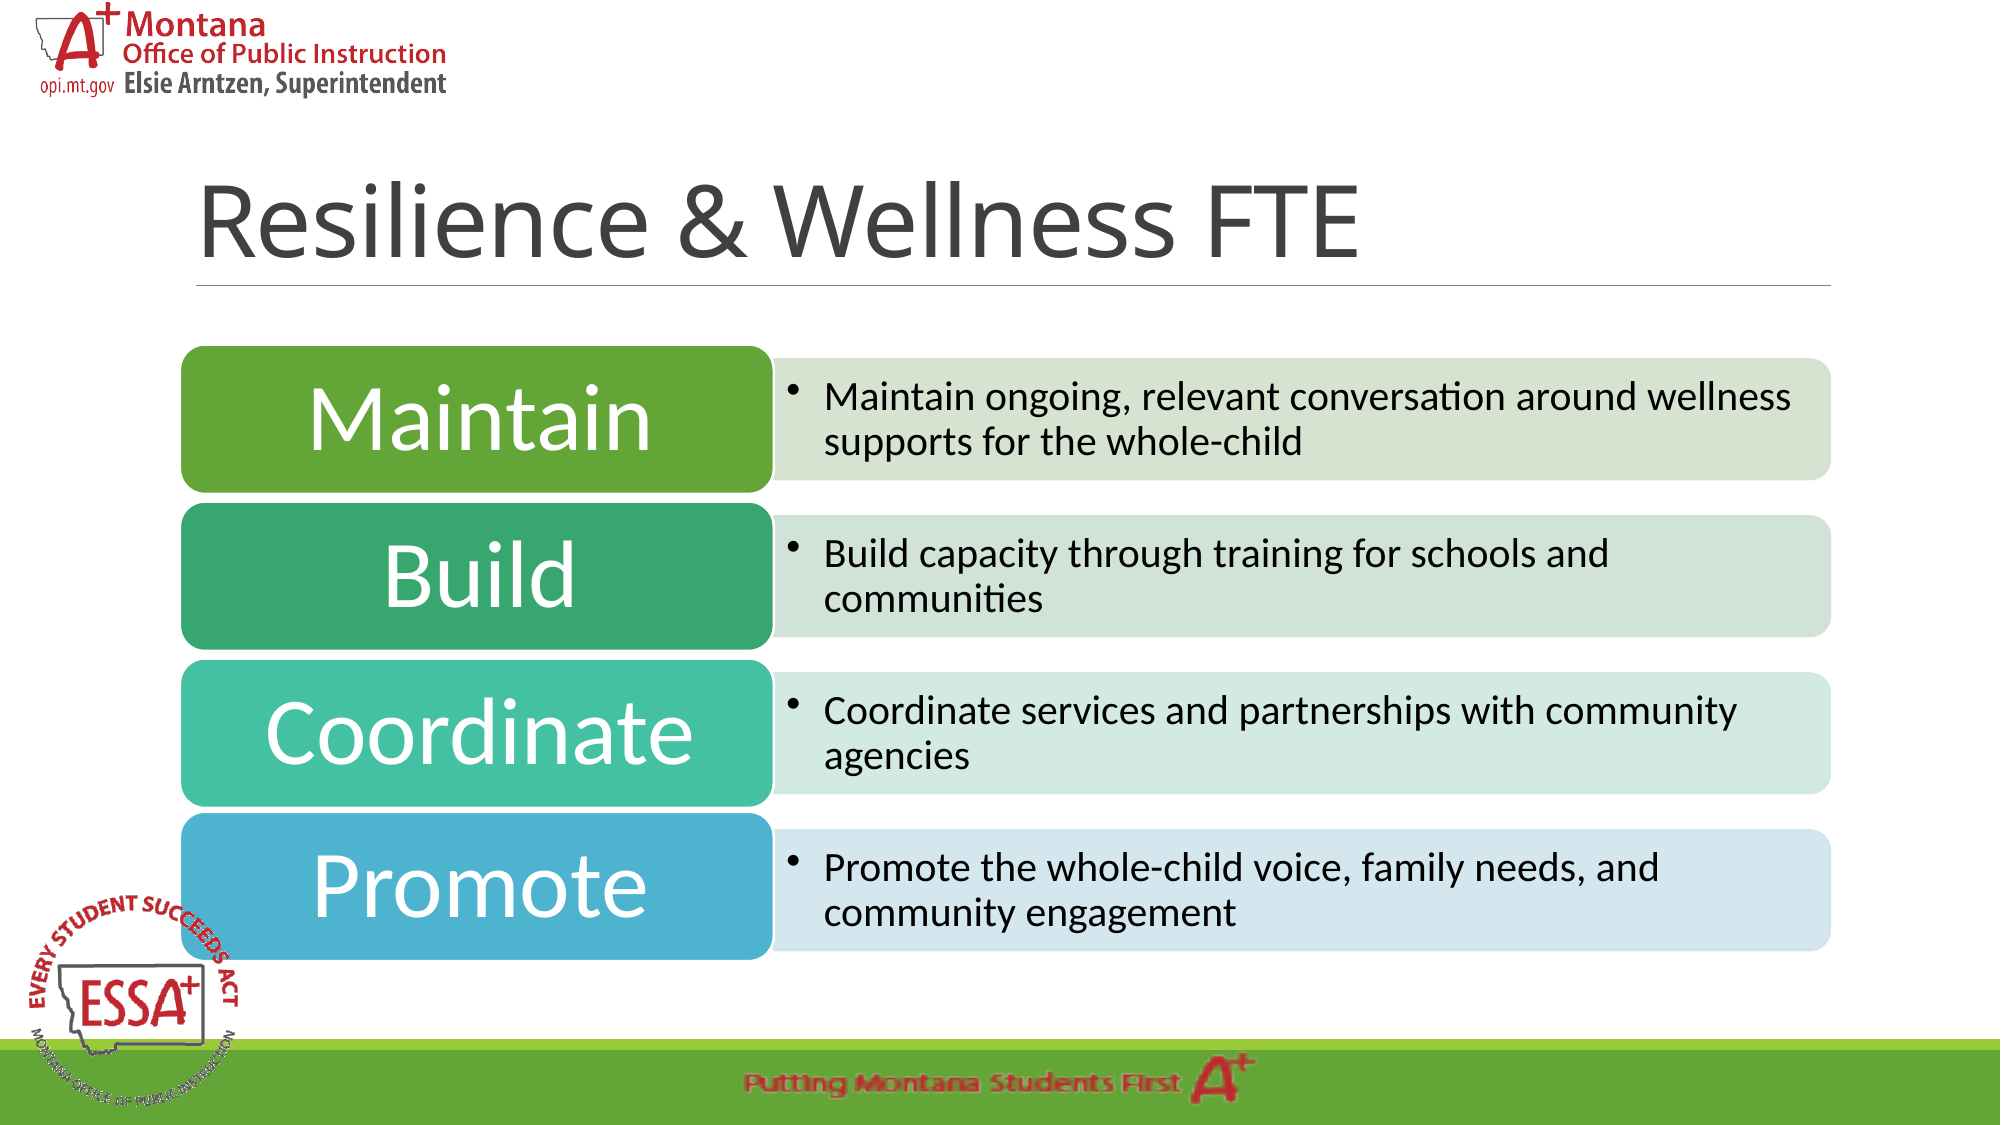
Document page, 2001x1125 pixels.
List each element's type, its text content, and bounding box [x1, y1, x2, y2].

picture [736, 1038, 1274, 1118]
picture [21, 0, 458, 104]
picture [17, 884, 248, 1120]
title Resilience & Wellness FTE [180, 47, 1830, 285]
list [179, 343, 1831, 966]
